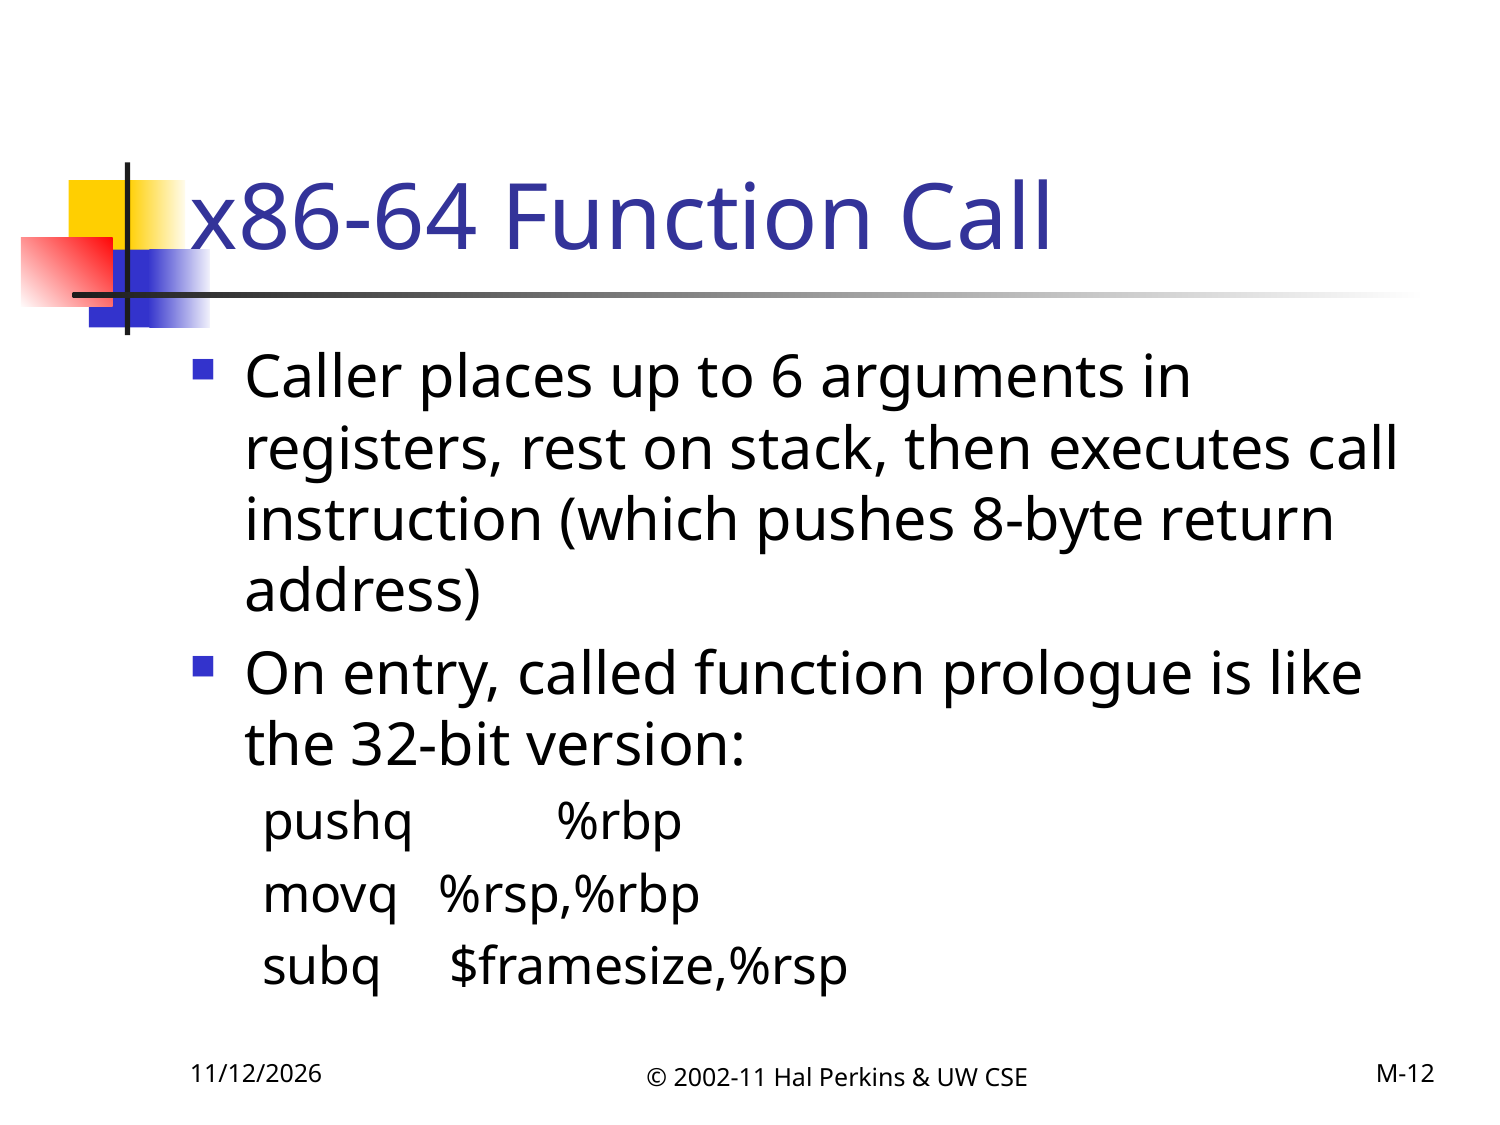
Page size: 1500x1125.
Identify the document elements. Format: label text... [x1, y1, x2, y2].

list Caller places up to 6 arguments in registers, rest on stack, then executes call instruction (which pushes 8-byte return address) On entry, called function prologue is like the 32-bit version: pushq %rbp movq %rsp,%rbp subq $framesize,%rsp [174, 331, 1450, 1006]
footer © 2002-11 Hal Perkins & UW CSE [599, 1023, 1076, 1100]
slide_number M-12 [1137, 1023, 1451, 1100]
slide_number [174, 1023, 488, 1100]
title x86-64 Function Call [174, 35, 1454, 275]
